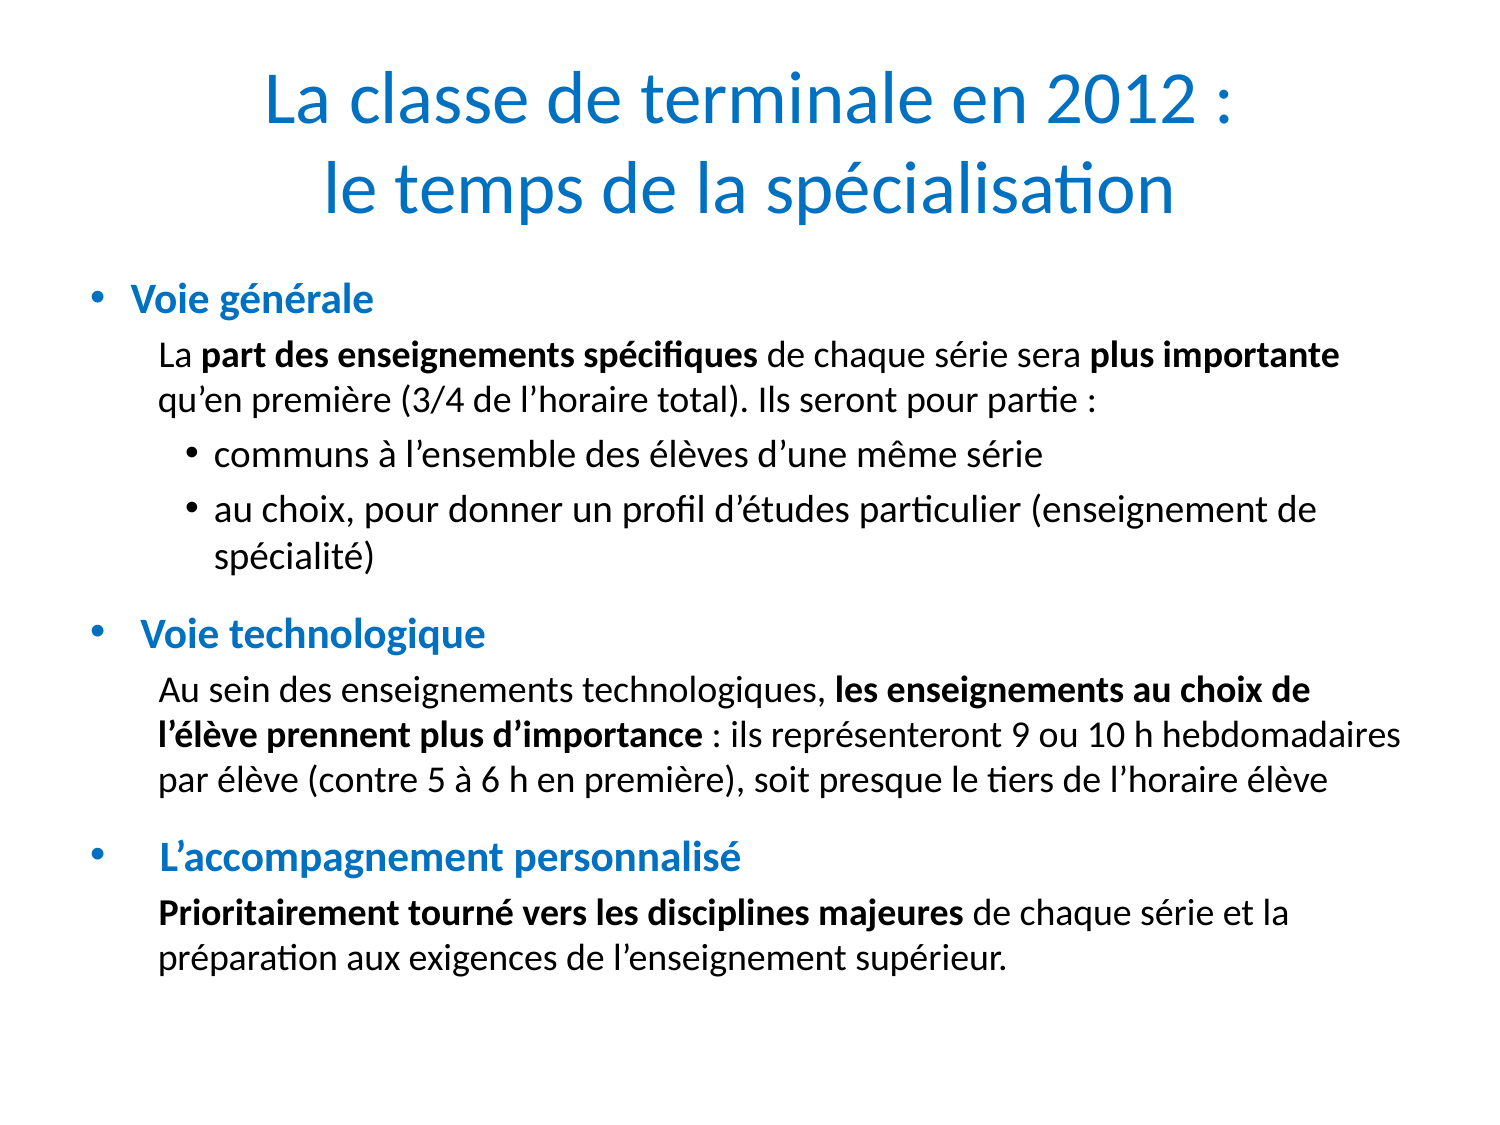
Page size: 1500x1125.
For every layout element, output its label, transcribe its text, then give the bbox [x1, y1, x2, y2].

list Voie générale La part des enseignements spécifiques de chaque série sera plus importante qu’en première (3/4 de l’horaire total). Ils seront pour partie : communs à l’ensemble des élèves d’une même série au choix, pour donner un profil d’études particulier (enseignement de spécialité) Voie technologique Au sein des enseignements technologiques, les enseignements au choix de l’élève prennent plus d’importance : ils représenteront 9 ou 10 h hebdomadaires par élève (contre 5 à 6 h en première), soit presque le tiers de l’horaire élève L’accompagnement personnalisé Prioritairement tourné vers les disciplines majeures de chaque série et la préparation aux exigences de l’enseignement supérieur. [75, 262, 1425, 1005]
title La classe de terminale en 2012 : le temps de la spécialisation [75, 45, 1425, 233]
